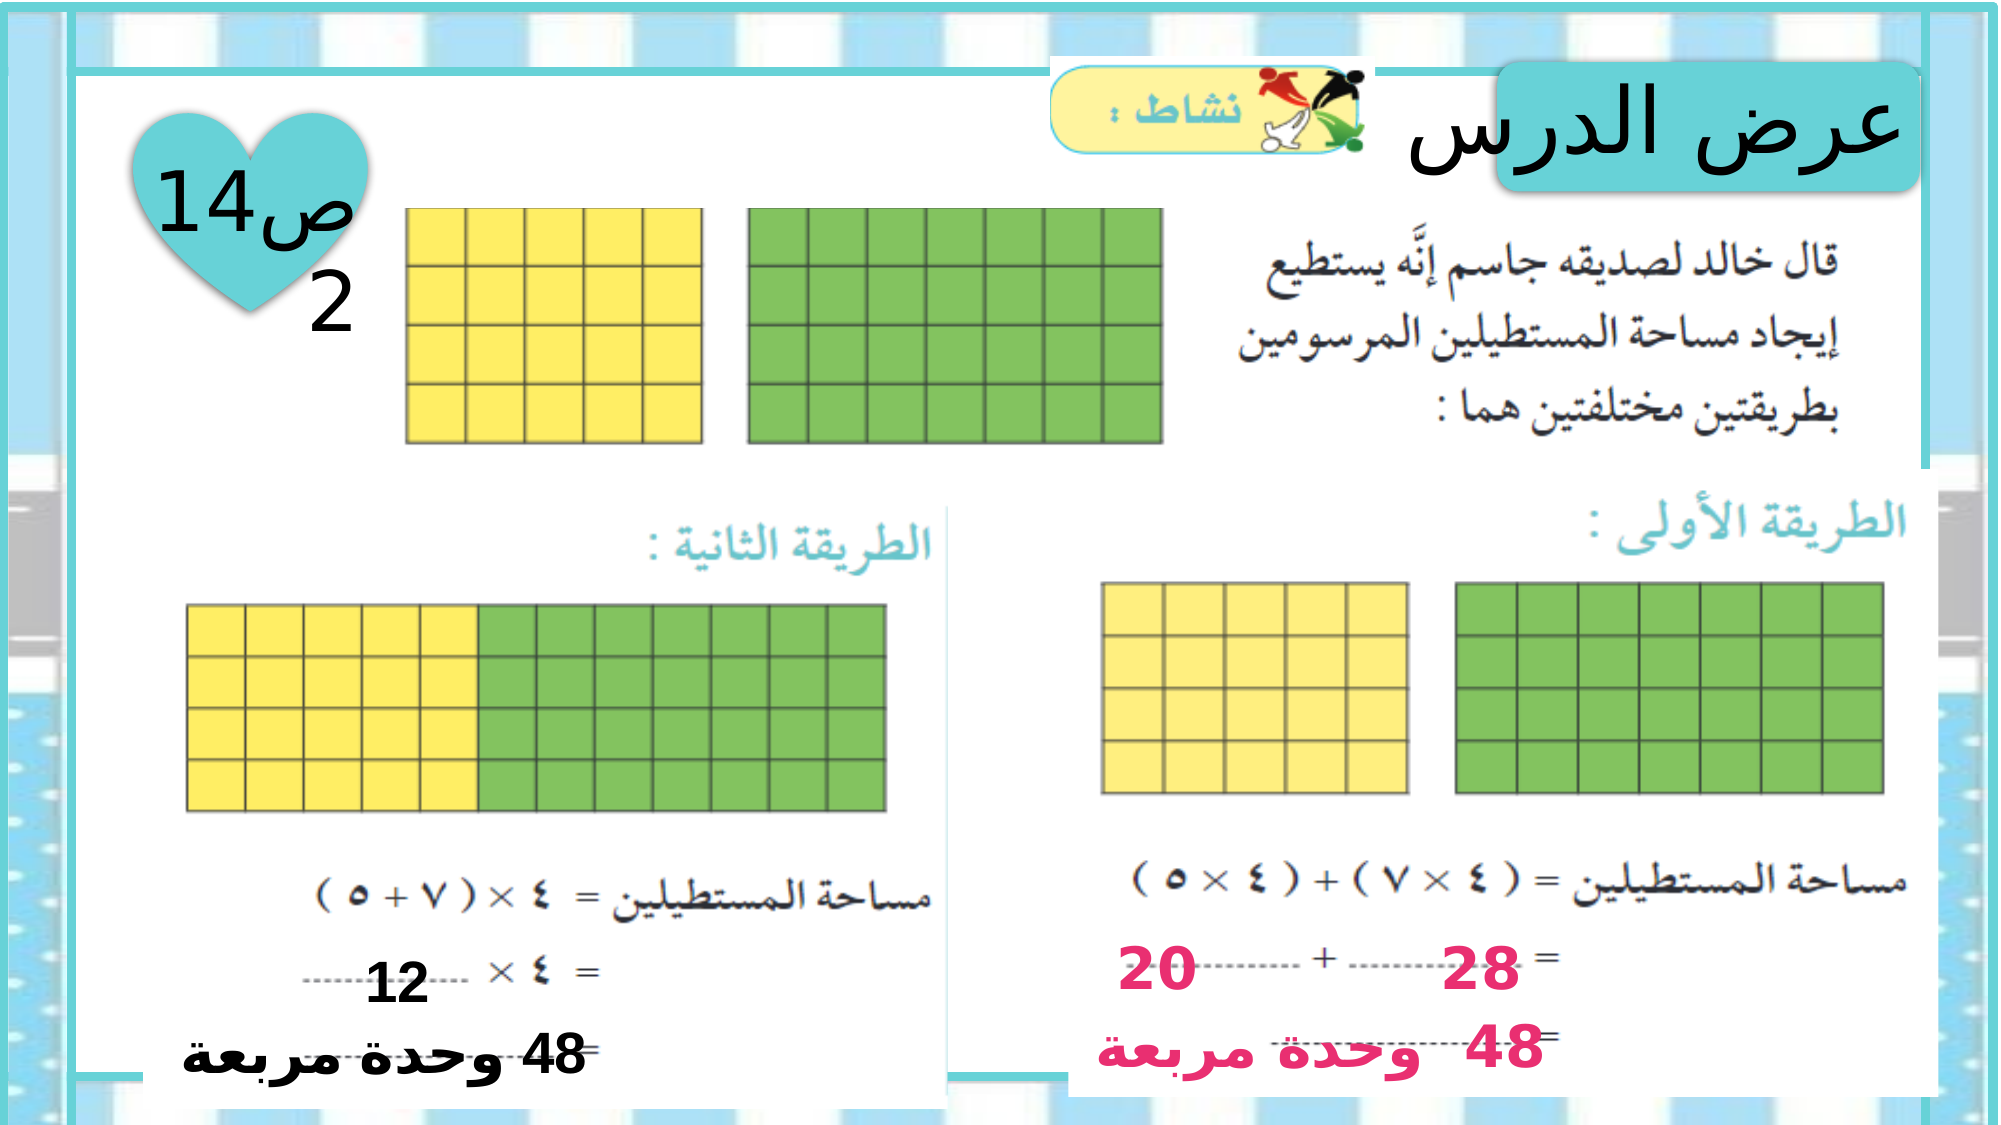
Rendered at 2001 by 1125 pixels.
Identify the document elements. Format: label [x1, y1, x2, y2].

text_box [8, 11, 1989, 1125]
picture [1218, 207, 1851, 449]
picture [1049, 56, 1376, 166]
picture [1068, 469, 1939, 1097]
picture [142, 493, 948, 1109]
text_box [1386, 55, 1924, 192]
text_box [87, 110, 374, 312]
picture [384, 208, 1167, 453]
